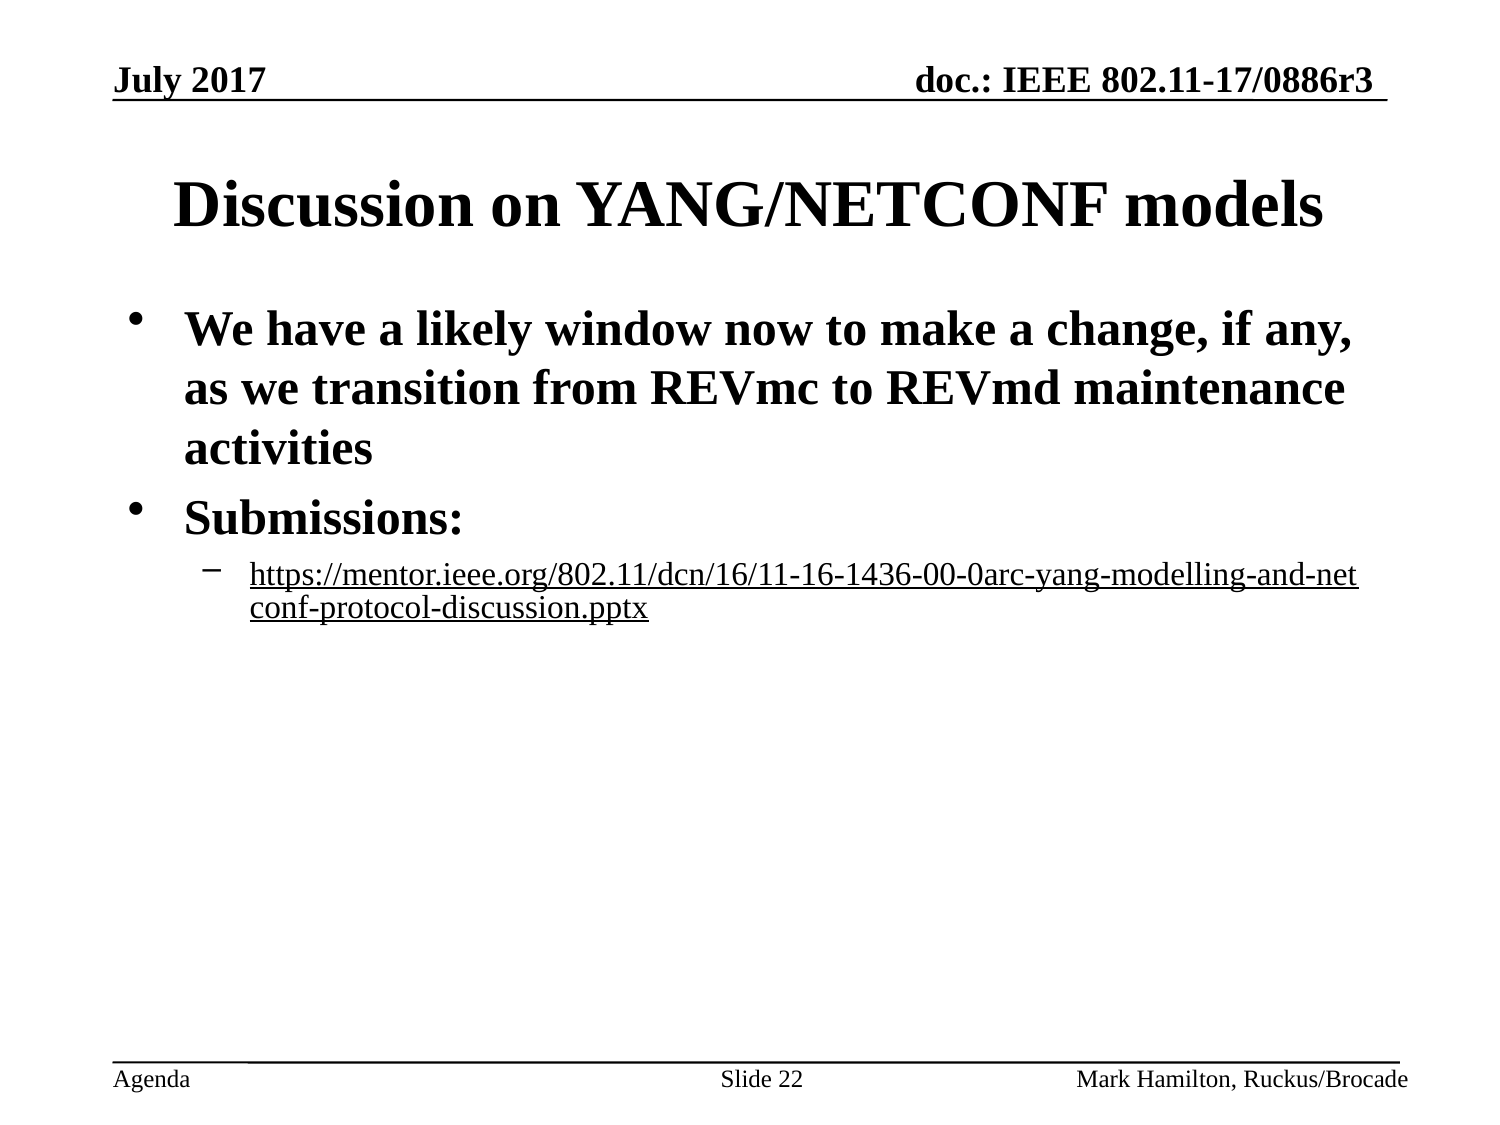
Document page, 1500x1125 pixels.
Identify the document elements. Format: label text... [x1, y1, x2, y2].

title Discussion on YANG/NETCONF models [112, 112, 1388, 287]
list We have a likely window now to make a change, if any, as we transition from REVmc to REVmd maintenance activities Submissions: https://mentor.ieee.org/802.11/dcn/16/11-16-1436-00-0arc-yang-modelling-and-netconf-protocol-discussion.pptx [112, 287, 1388, 1000]
